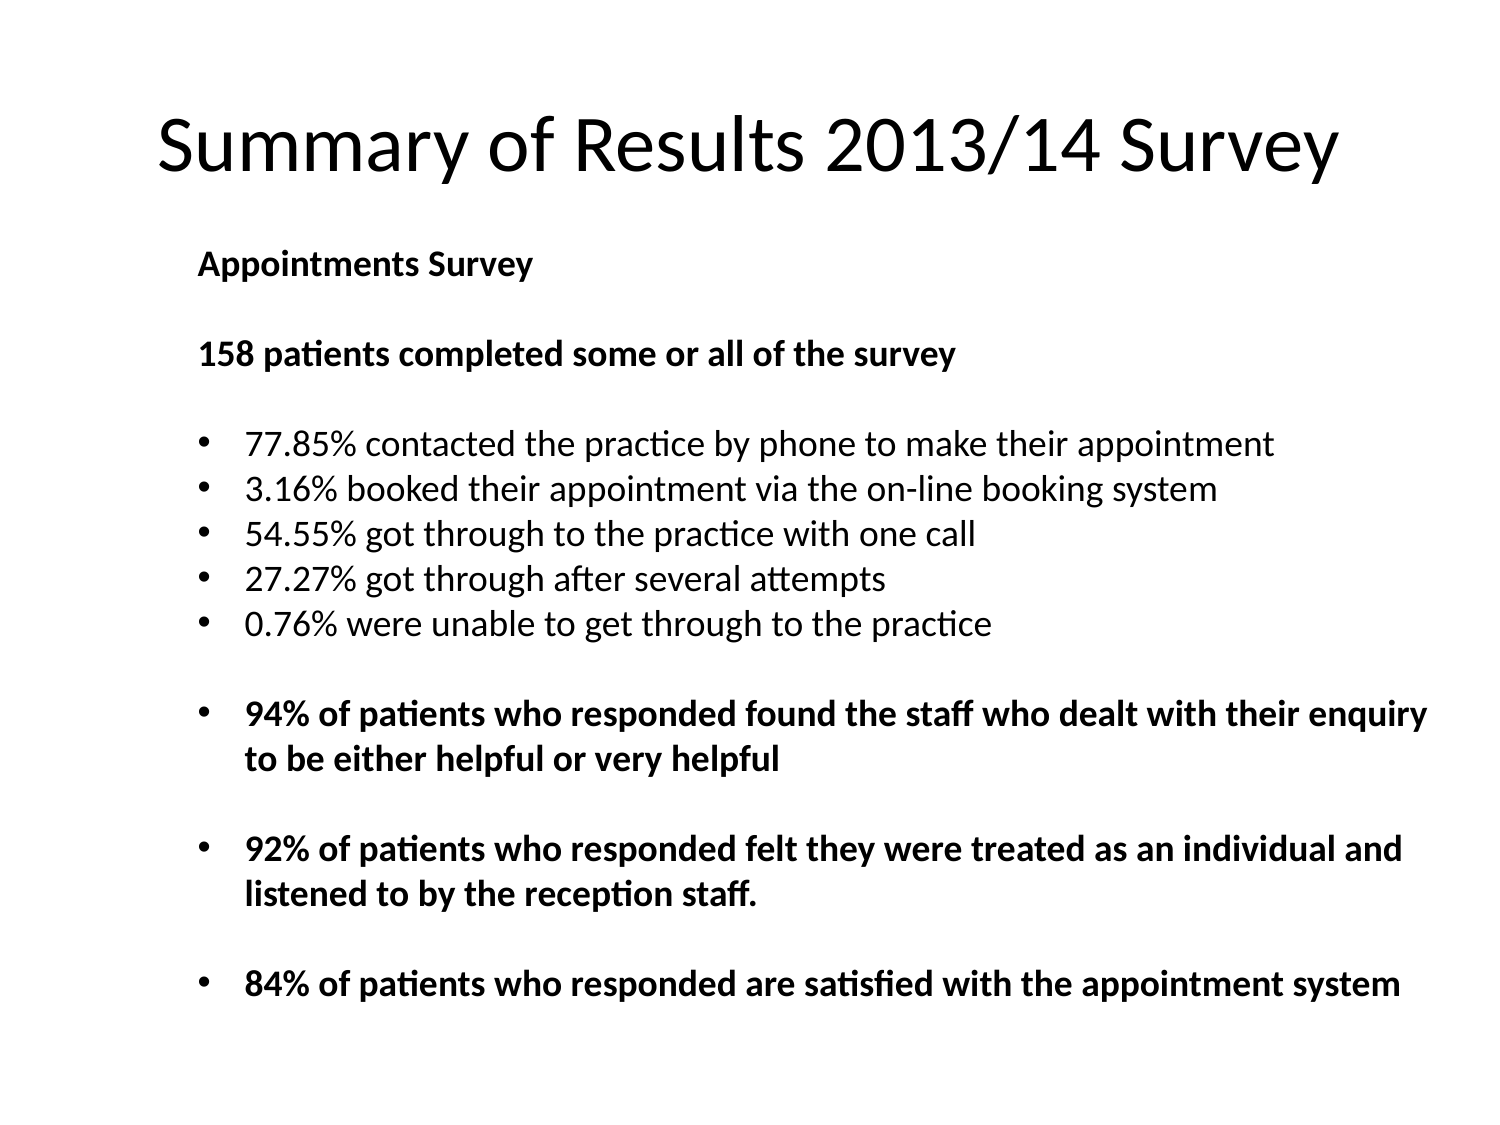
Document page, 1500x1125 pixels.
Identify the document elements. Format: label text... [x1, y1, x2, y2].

text_box Appointments Survey 158 patients completed some or all of the survey 77.85% contacted the practice by phone to make their appointment 3.16% booked their appointment via the on-line booking system 54.55% got through to the practice with one call 27.27% got through after several attempts 0.76% were unable to get through to the practice 94% of patients who responded found the staff who dealt with their enquiry to be either helpful or very helpful 92% of patients who responded felt they were treated as an individual and listened to by the reception staff. 84% of patients who responded are satisfied with the appointment system [182, 231, 1459, 1102]
title Summary of Results 2013/14 Survey [75, 45, 1425, 233]
